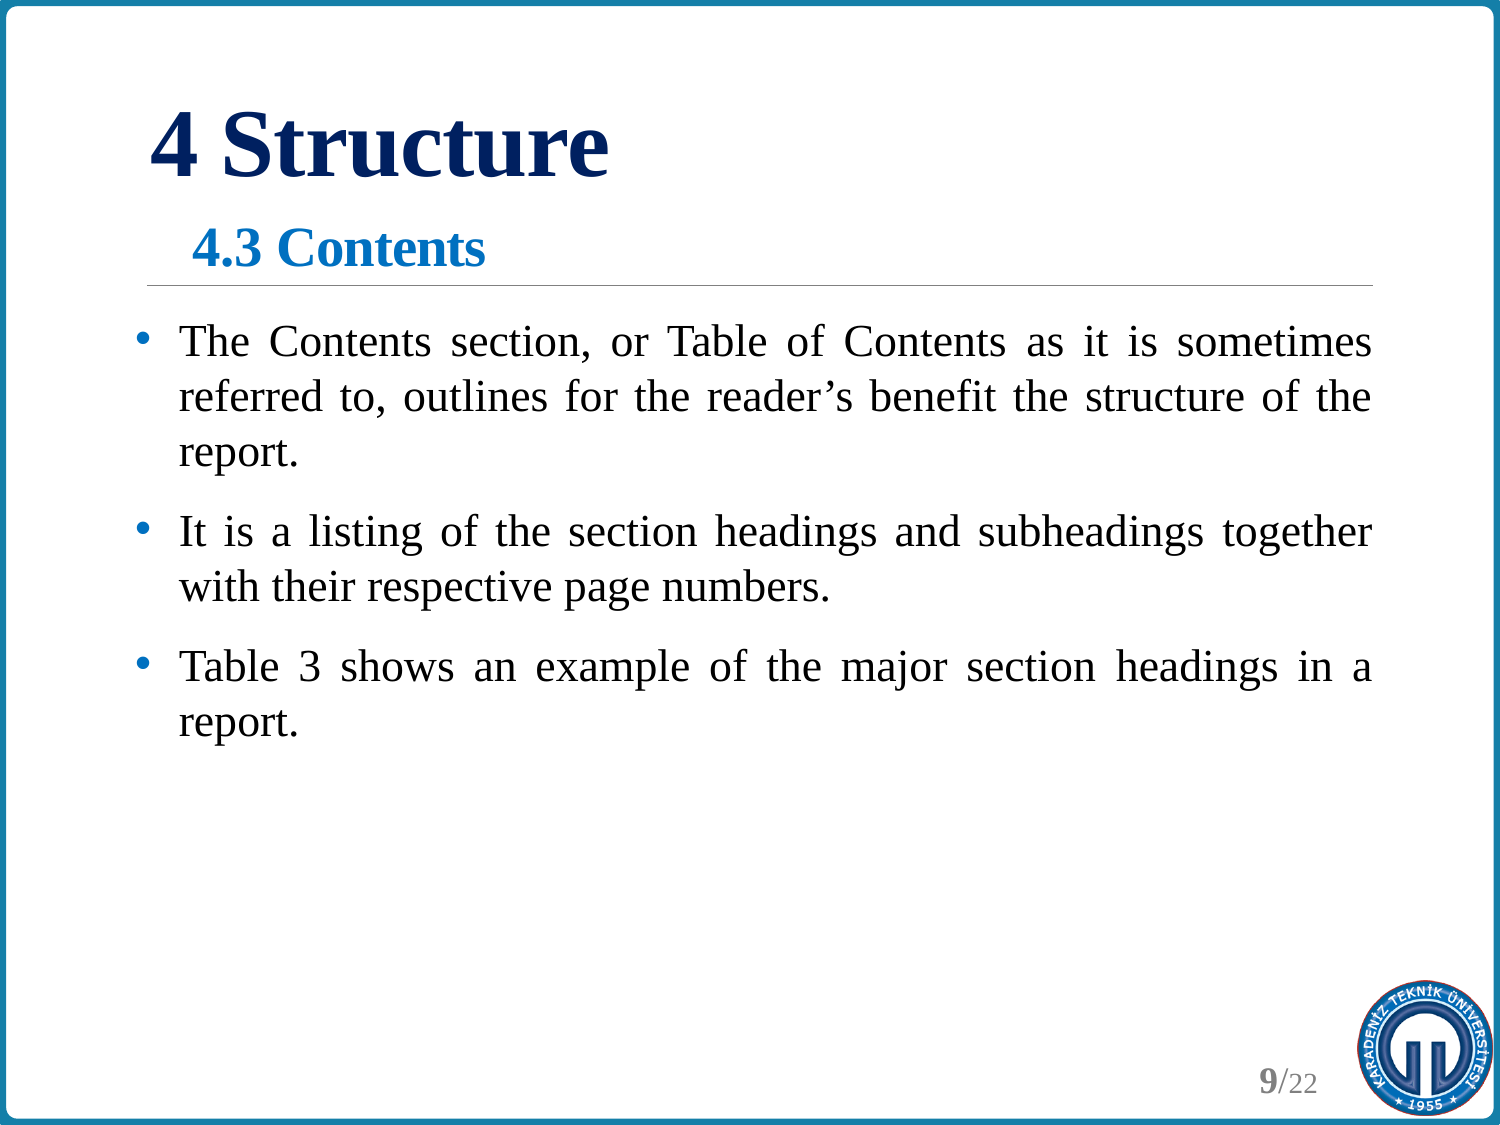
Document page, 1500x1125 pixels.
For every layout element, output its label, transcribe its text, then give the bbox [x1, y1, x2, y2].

slide_number 9/22 [1171, 1048, 1334, 1109]
picture [1357, 980, 1493, 1116]
title 4 Structure 4.3 Contents [135, 47, 1373, 285]
list The Contents section, or Table of Contents as it is sometimes referred to, outlines for the reader’s benefit the structure of the report. It is a listing of the section headings and subheadings together with their respective page numbers. Table 3 shows an example of the major section headings in a report. [135, 302, 1373, 963]
